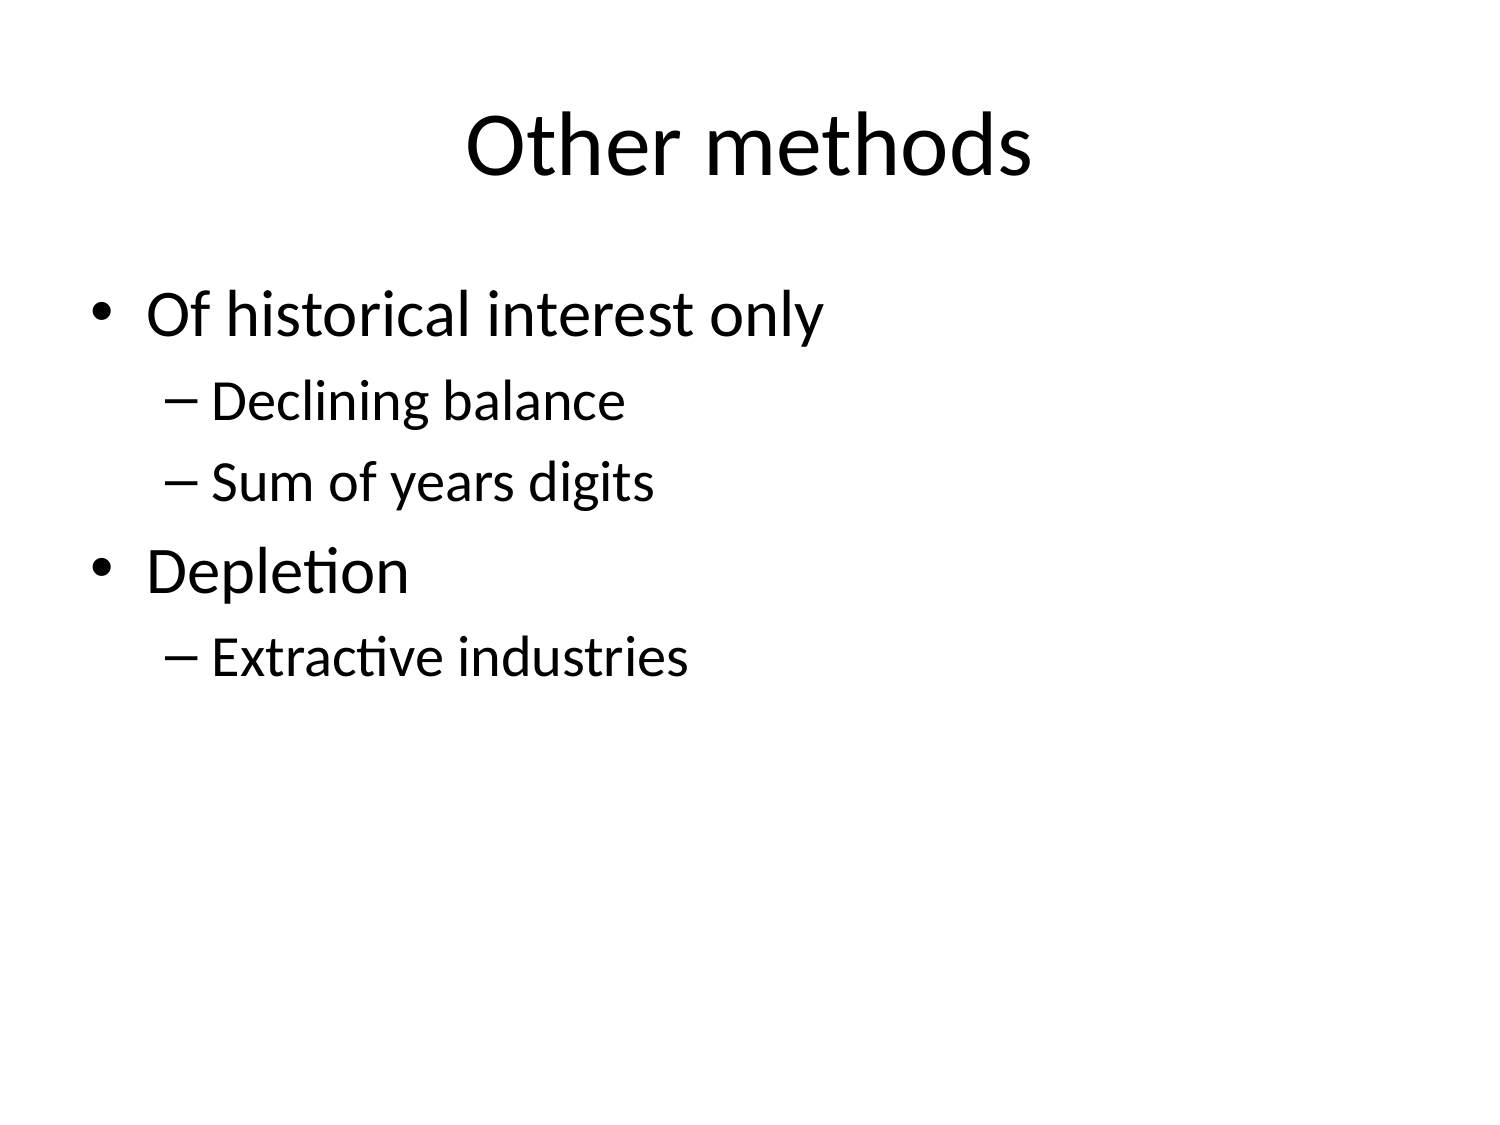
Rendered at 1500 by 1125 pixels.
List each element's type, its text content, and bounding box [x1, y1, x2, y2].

list Of historical interest only Declining balance Sum of years digits Depletion Extractive industries [75, 262, 1425, 1005]
title Other methods [75, 45, 1425, 233]
